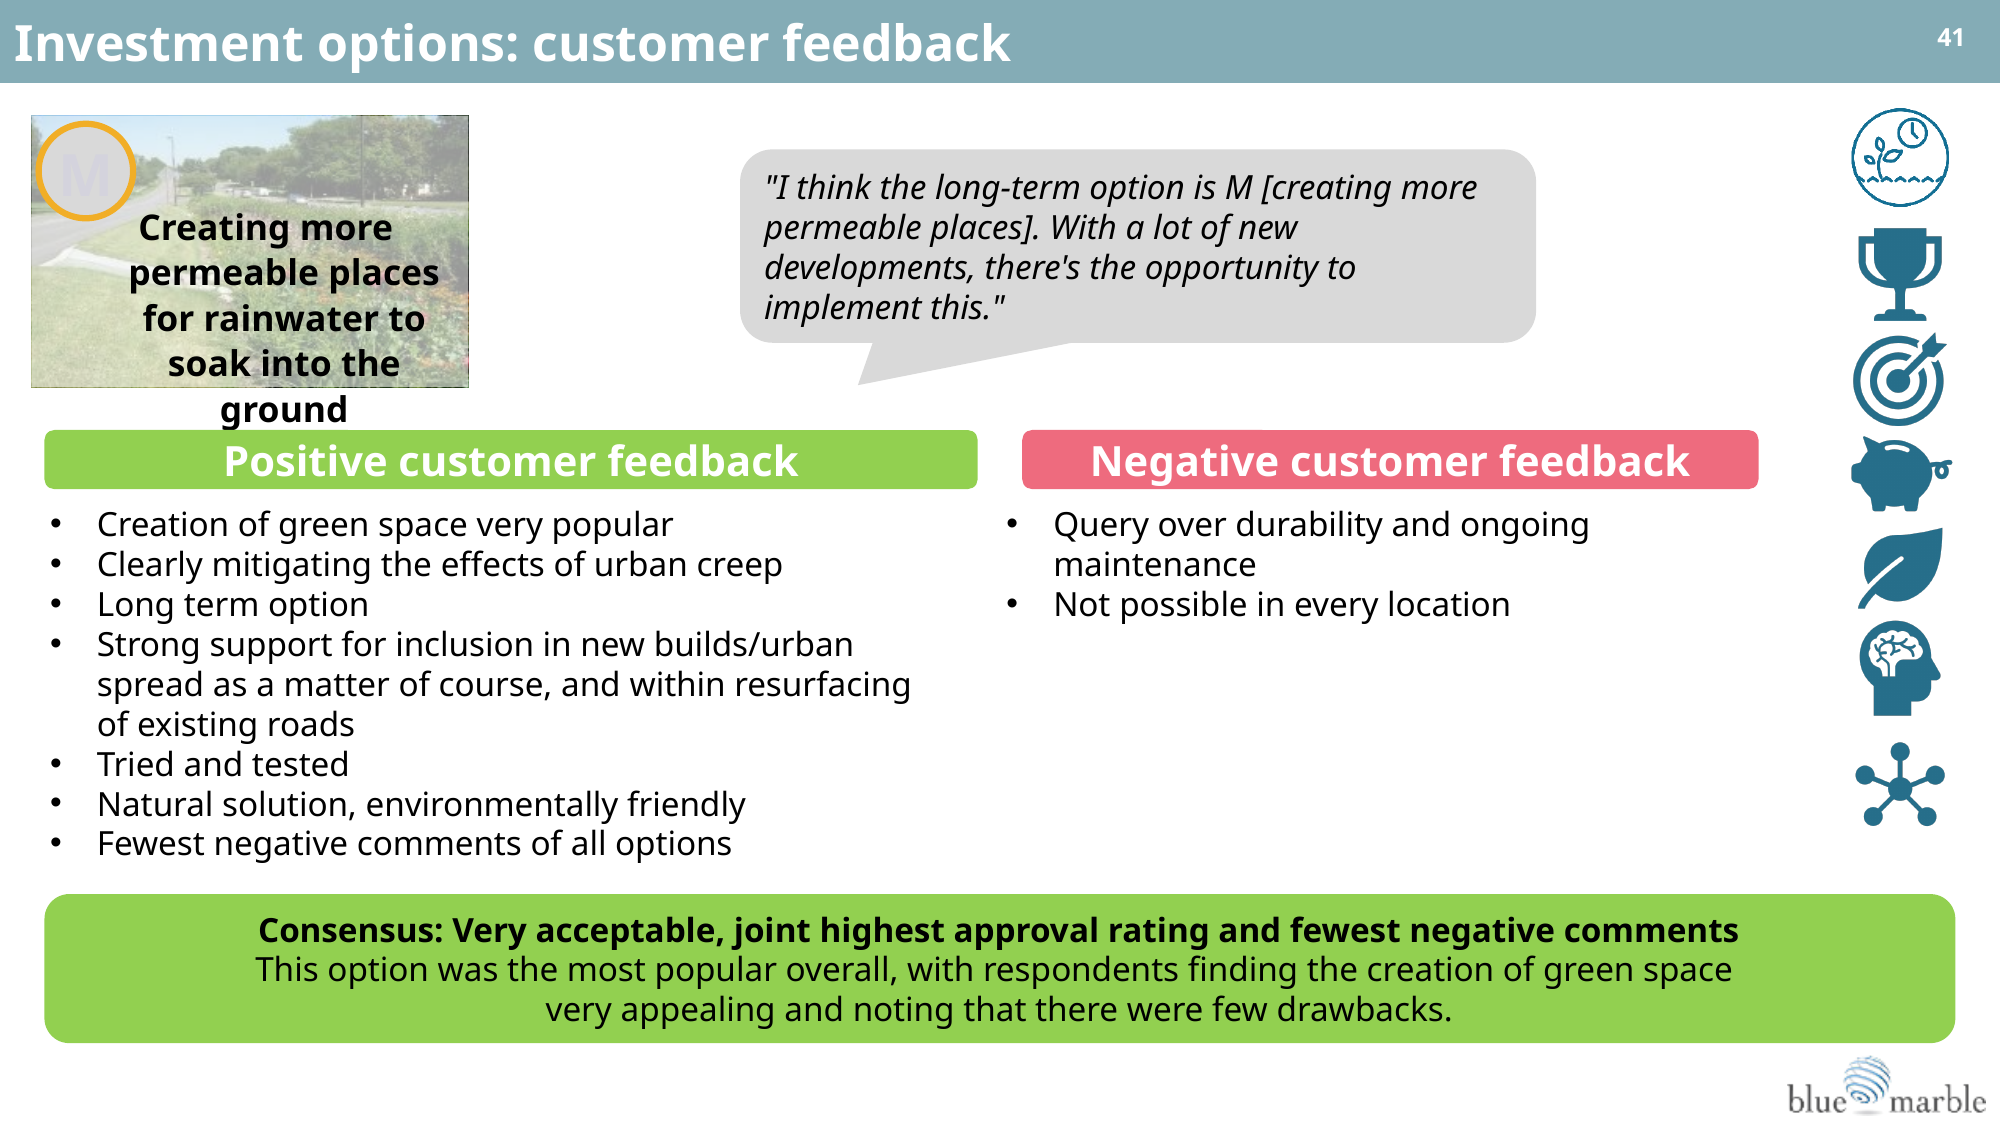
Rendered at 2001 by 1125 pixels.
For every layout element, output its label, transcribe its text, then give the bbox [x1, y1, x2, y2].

text_box Investment options: customer feedback [0, 0, 2000, 83]
picture [1843, 217, 1957, 726]
picture [1843, 108, 1957, 208]
text_box Consensus: Very acceptable, joint highest approval rating and fewest negative comments This option was the most popular overall, with respondents finding the creation of green space very appealing and noting that there were few drawbacks. [44, 894, 1956, 1044]
text_box Negative customer feedback [1022, 429, 1759, 490]
text_box Positive customer feedback [44, 429, 978, 490]
slide_number 41 [1850, 4, 1981, 72]
text_box Query over durability and ongoing maintenance Not possible in every location [991, 495, 1788, 631]
picture [1787, 1053, 1986, 1116]
text_box Creating more permeable places for rainwater to soak into the ground [93, 194, 476, 430]
text_box Creation of green space very popular Clearly mitigating the effects of urban creep Long term option Strong support for inclusion in new builds/urban spread as a matter of course, and within resurfacing of existing roads Tried and tested Natural solution, environmentally friendly Fewest negative comments of all options [35, 495, 965, 870]
picture [31, 115, 469, 388]
picture [1843, 727, 1957, 841]
text_box "I think the long-term option is M [creating more permeable places]. With a lot of new developments, there's the opportunity to implement this." [740, 149, 1537, 386]
